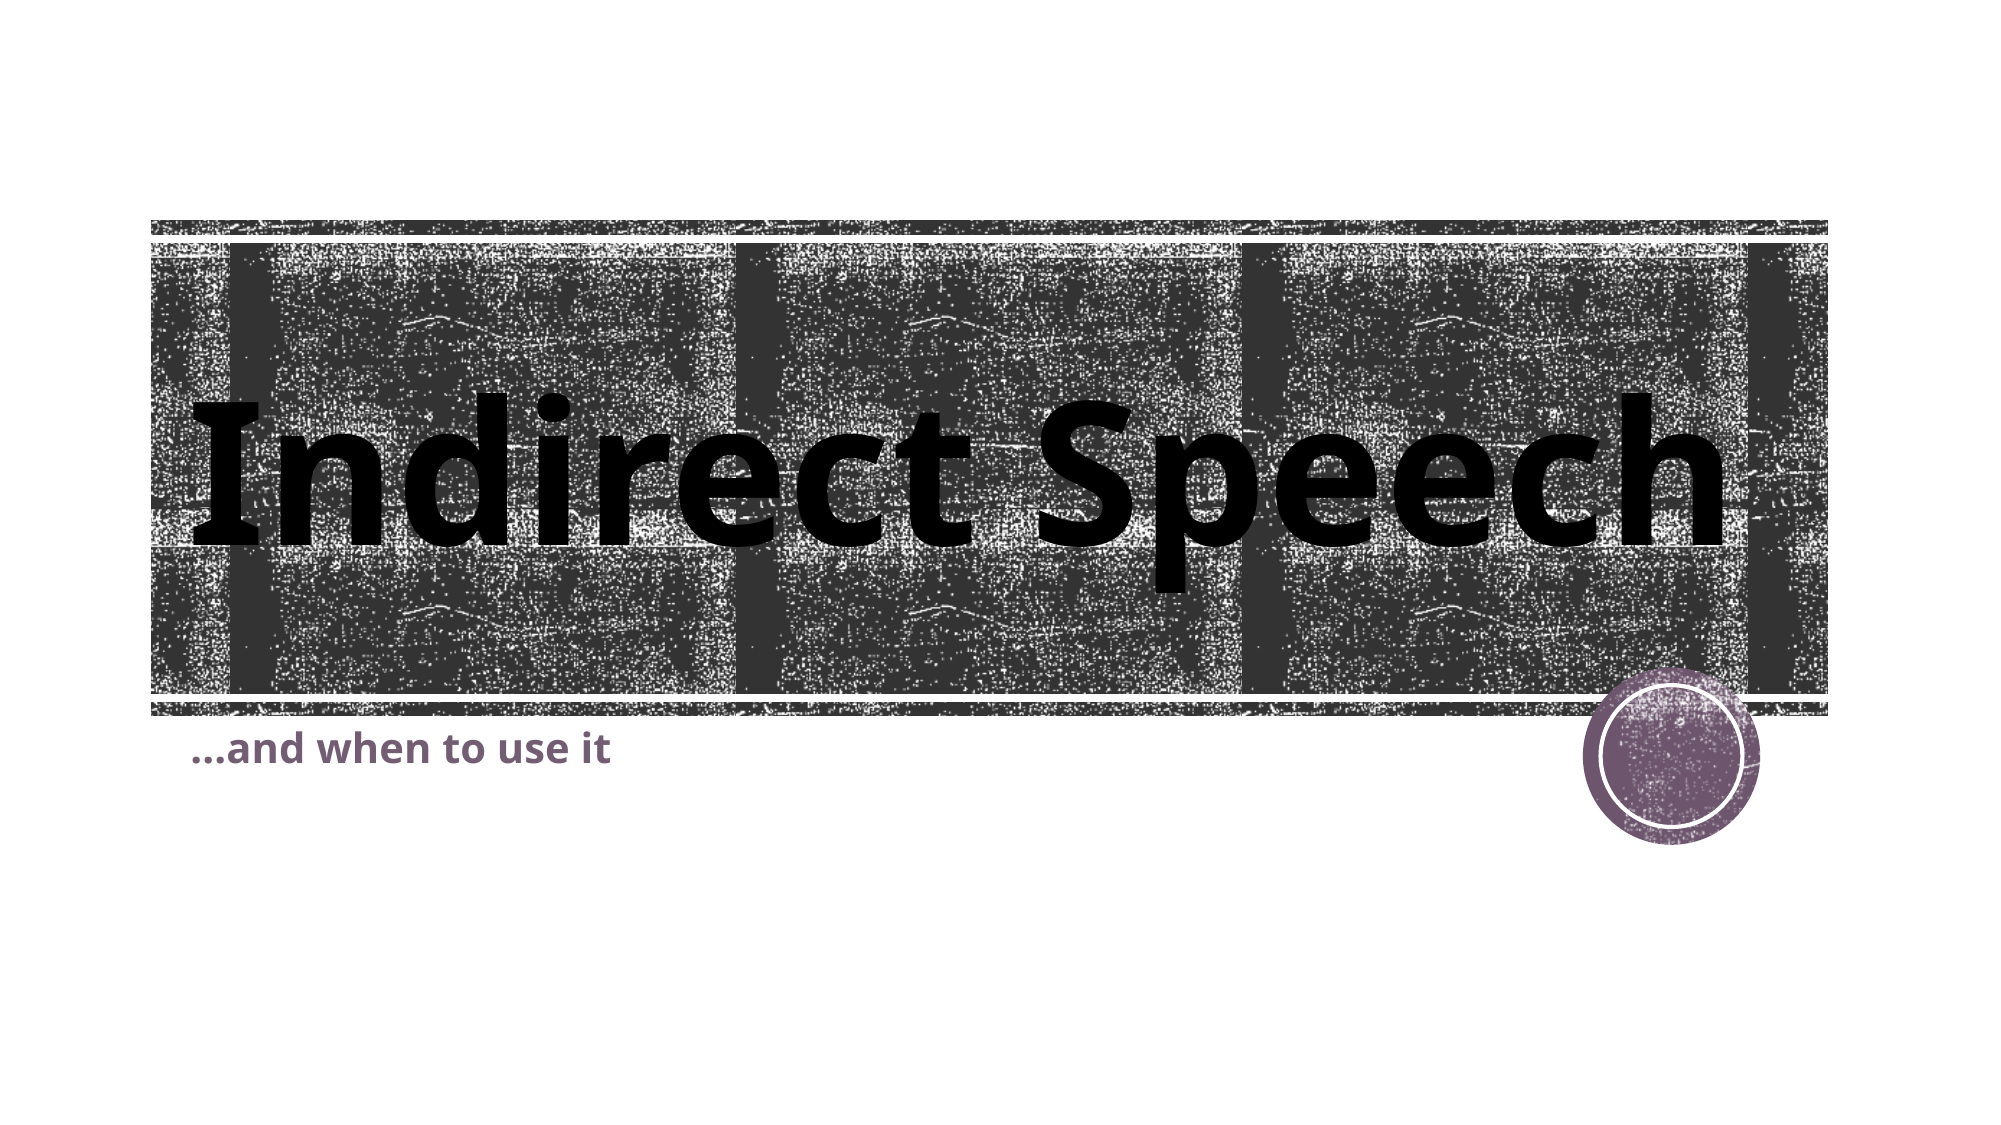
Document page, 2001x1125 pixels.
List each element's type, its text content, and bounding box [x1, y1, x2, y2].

subtitle ...and when to use it [175, 720, 1470, 896]
title Indirect Speech [172, 234, 1808, 733]
